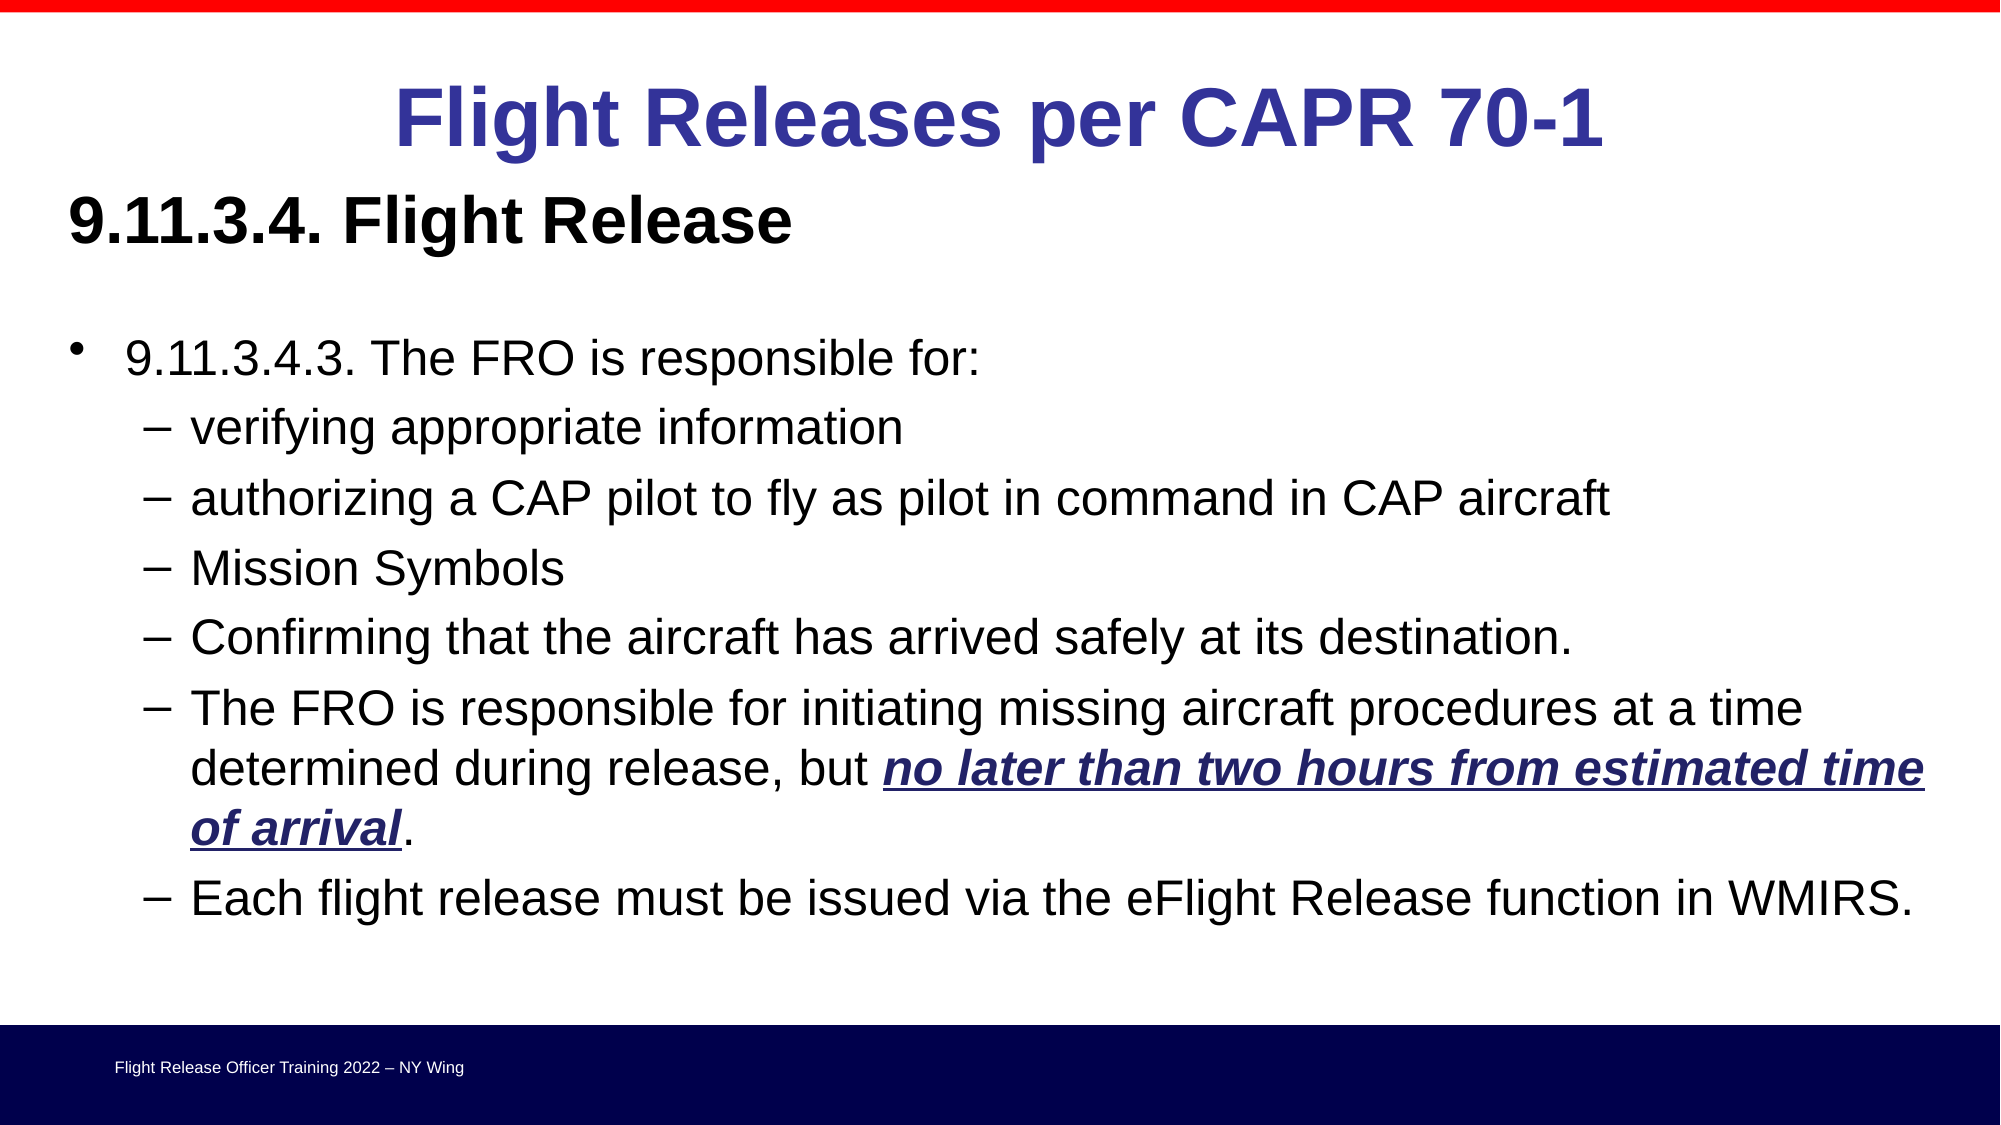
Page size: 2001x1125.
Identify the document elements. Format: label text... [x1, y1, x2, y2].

list 9.11.3.4. Flight Release 9.11.3.4.3. The FRO is responsible for: verifying appropriate information authorizing a CAP pilot to fly as pilot in command in CAP aircraft Mission Symbols Confirming that the aircraft has arrived safely at its destination. The FRO is responsible for initiating missing aircraft procedures at a time determined during release, but no later than two hours from estimated time of arrival. Each flight release must be issued via the eFlight Release function in WMIRS. [53, 169, 1953, 1003]
title Flight Releases per CAPR 70-1 [99, 19, 1900, 169]
